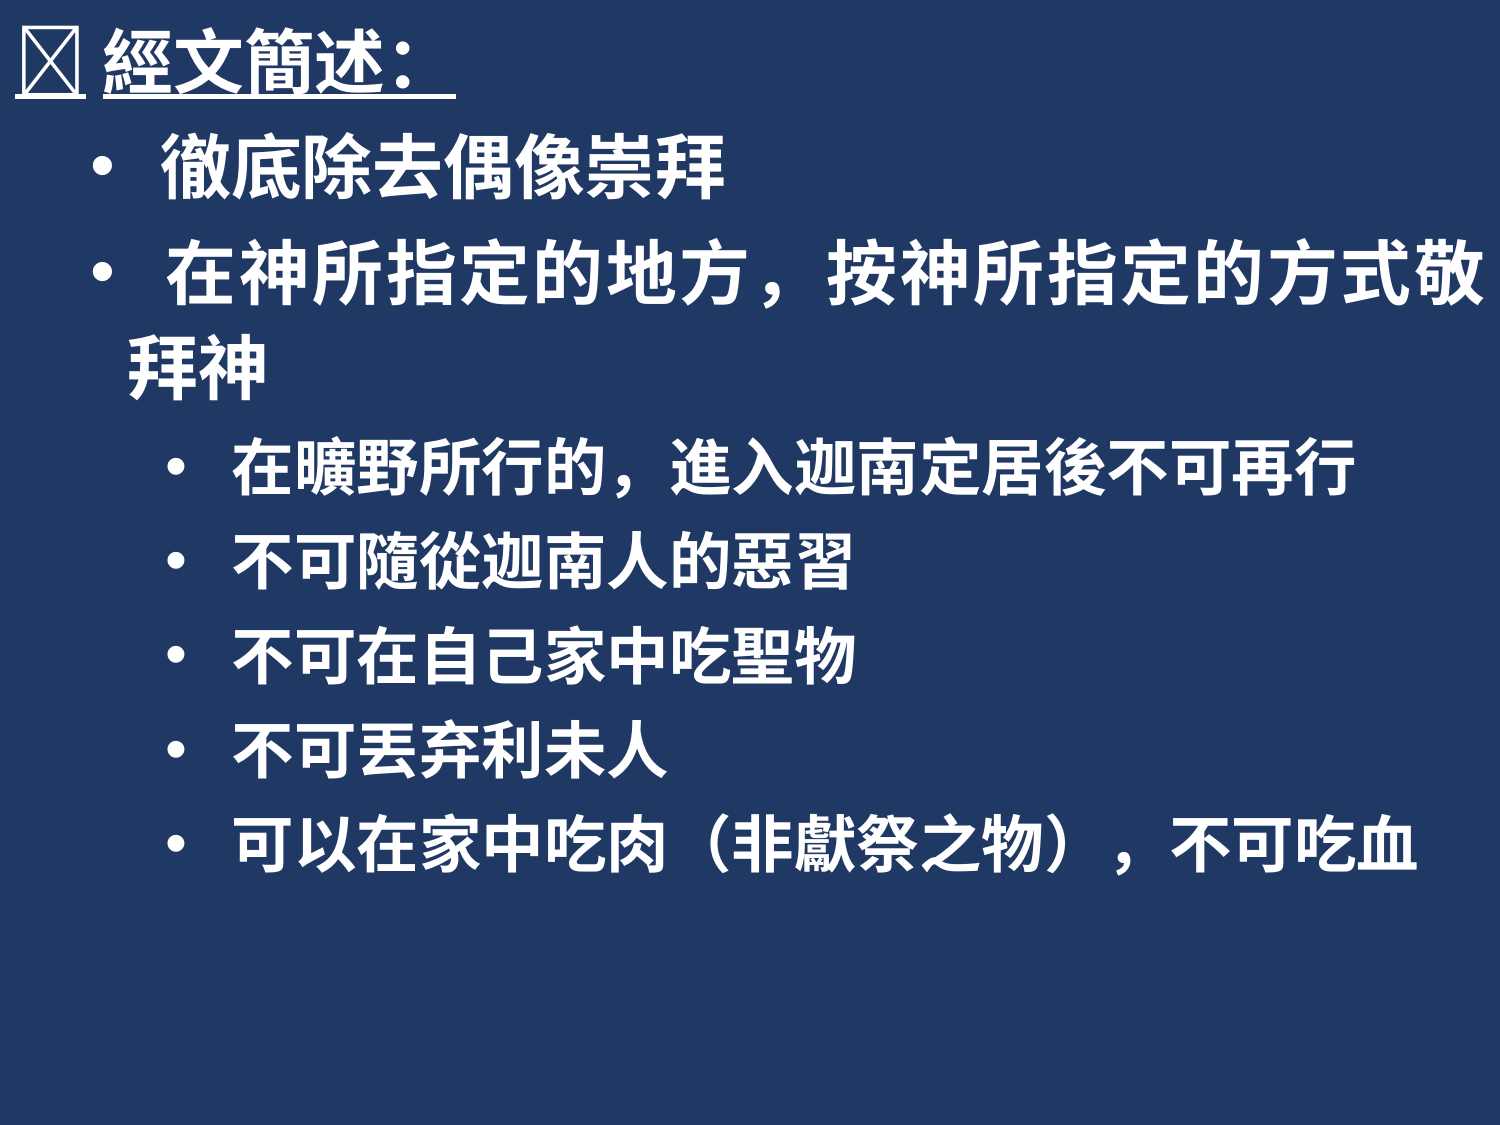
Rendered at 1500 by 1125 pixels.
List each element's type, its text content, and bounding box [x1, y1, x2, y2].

list 經文簡述： 徹底除去偶像崇拜 在神所指定的地方，按神所指定的方式敬拜神 在曠野所行的，進入迦南定居後不可再行 不可隨從迦南人的惡習 不可在自己家中吃聖物 不可丟弃利未人 可以在家中吃肉（非獻祭之物），不可吃血 [0, 0, 1500, 1125]
